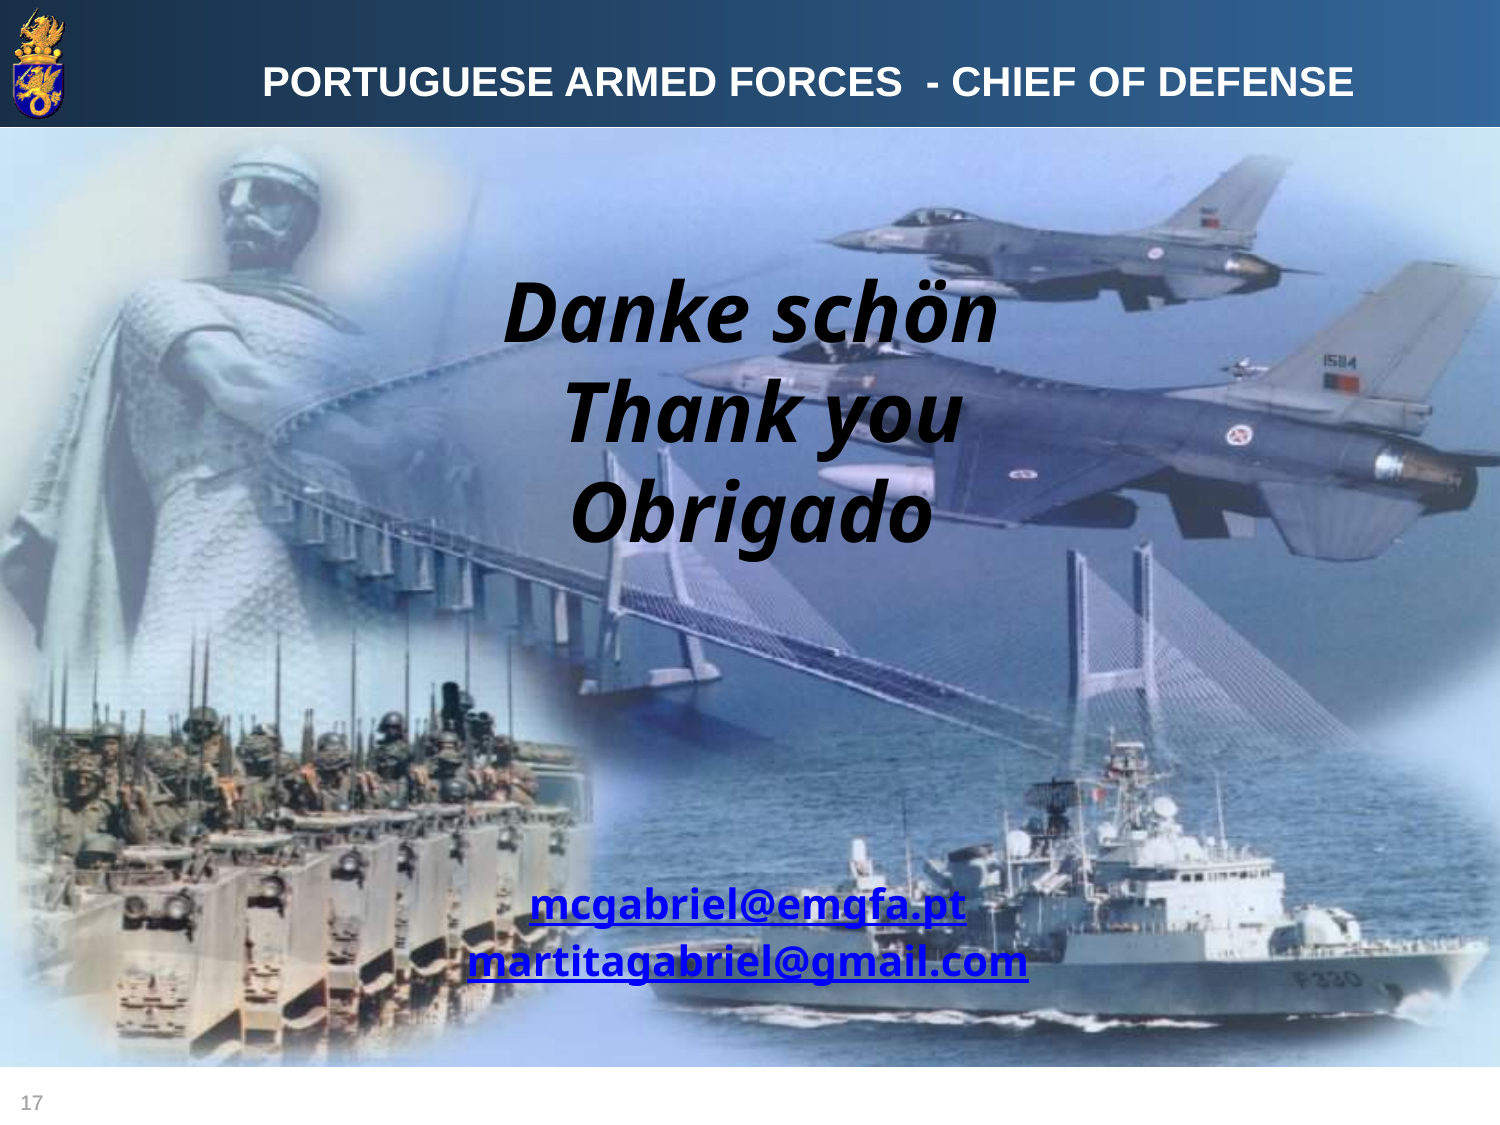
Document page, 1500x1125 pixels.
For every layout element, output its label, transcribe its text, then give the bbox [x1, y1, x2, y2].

picture [5, 7, 72, 121]
picture [0, 128, 1500, 1068]
text_box PORTUGUESE ARMED FORCES - CHIEF OF DEFENSE [117, 46, 1500, 112]
